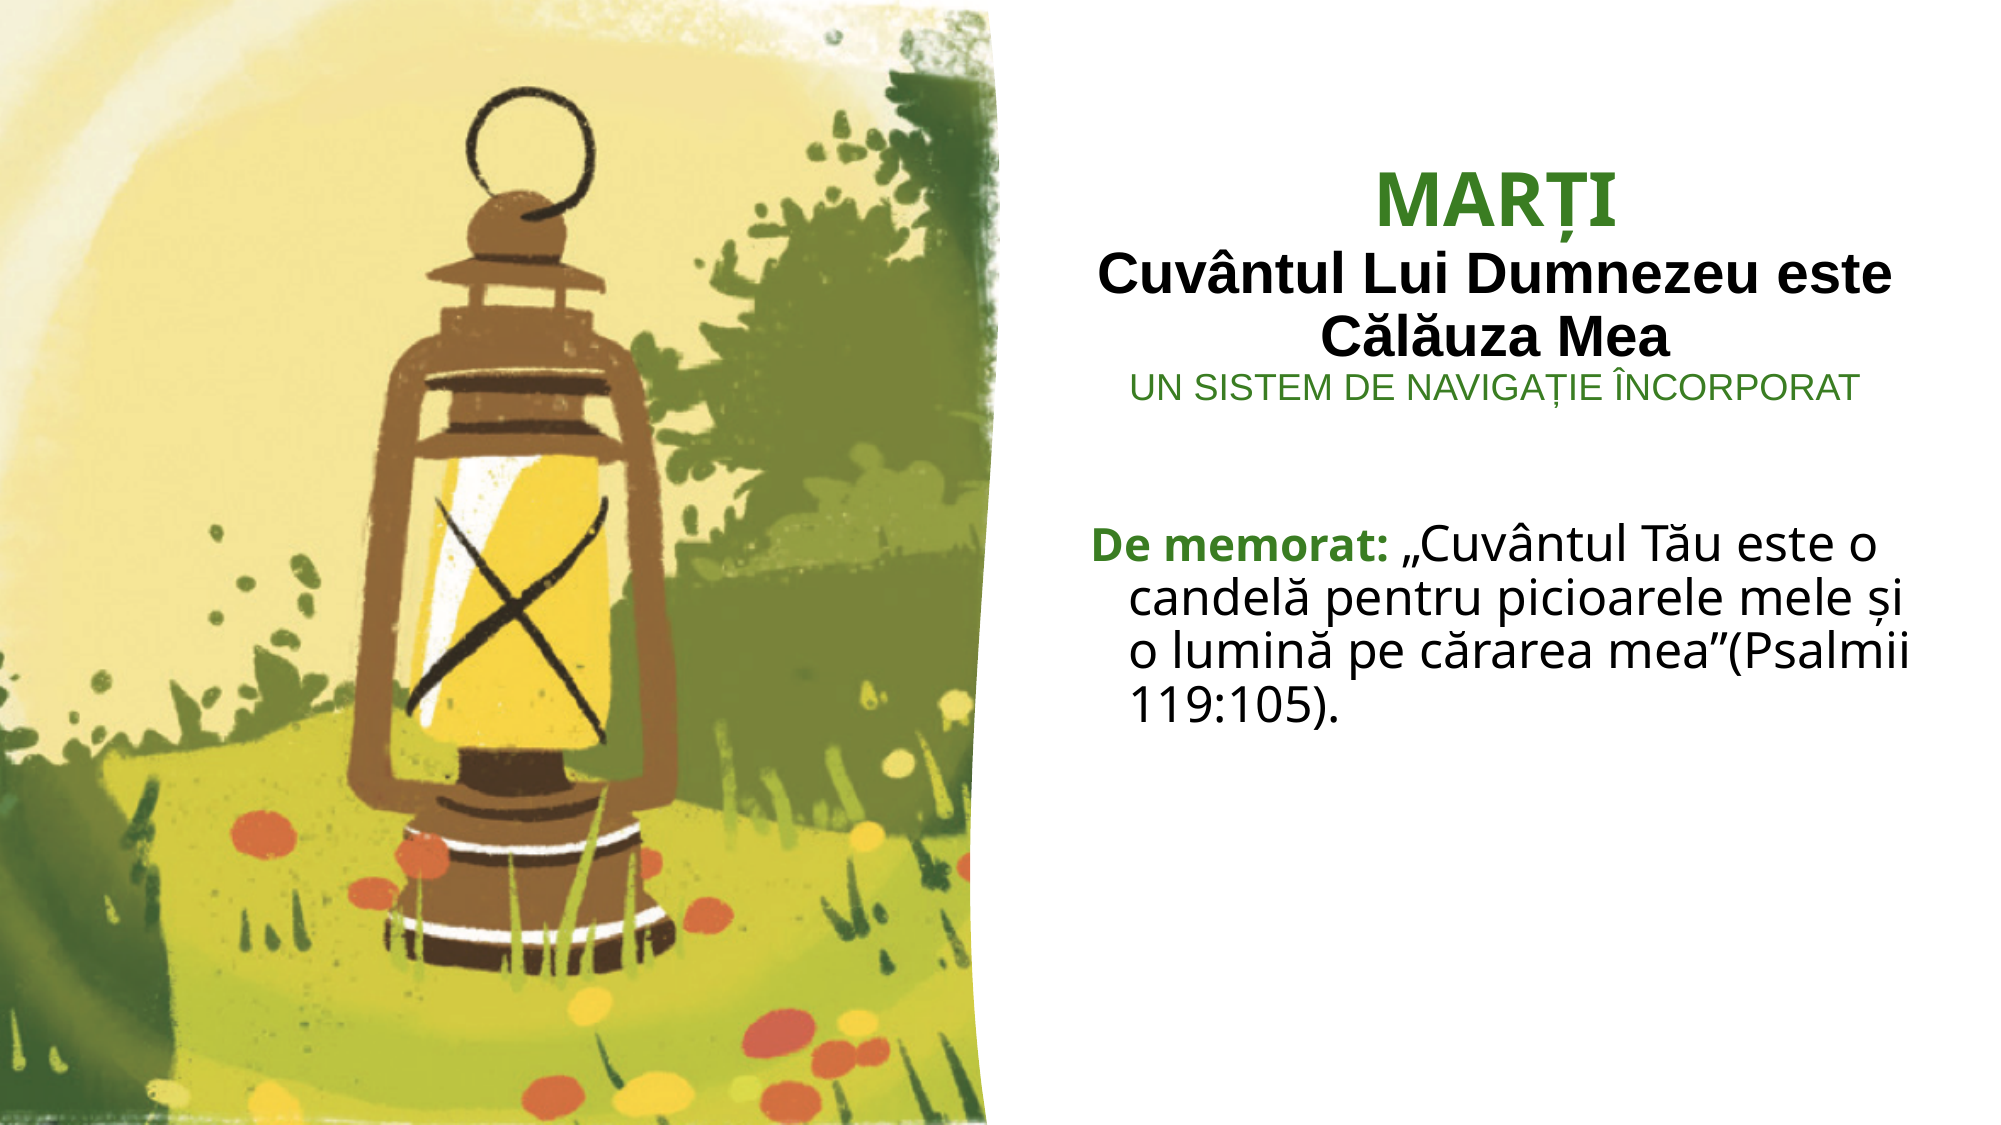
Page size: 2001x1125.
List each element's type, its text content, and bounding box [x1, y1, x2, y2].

list De memorat: „Cuvântul Tău este o candelă pentru picioarele mele și o lumină pe cărarea mea”(Psalmii 119:105). [1075, 510, 1949, 778]
title MARȚI Cuvântul Lui Dumnezeu este Călăuza Mea UN SISTEM DE NAVIGAȚIE ÎNCORPORAT [1061, 149, 1930, 417]
picture [0, 0, 1001, 1125]
